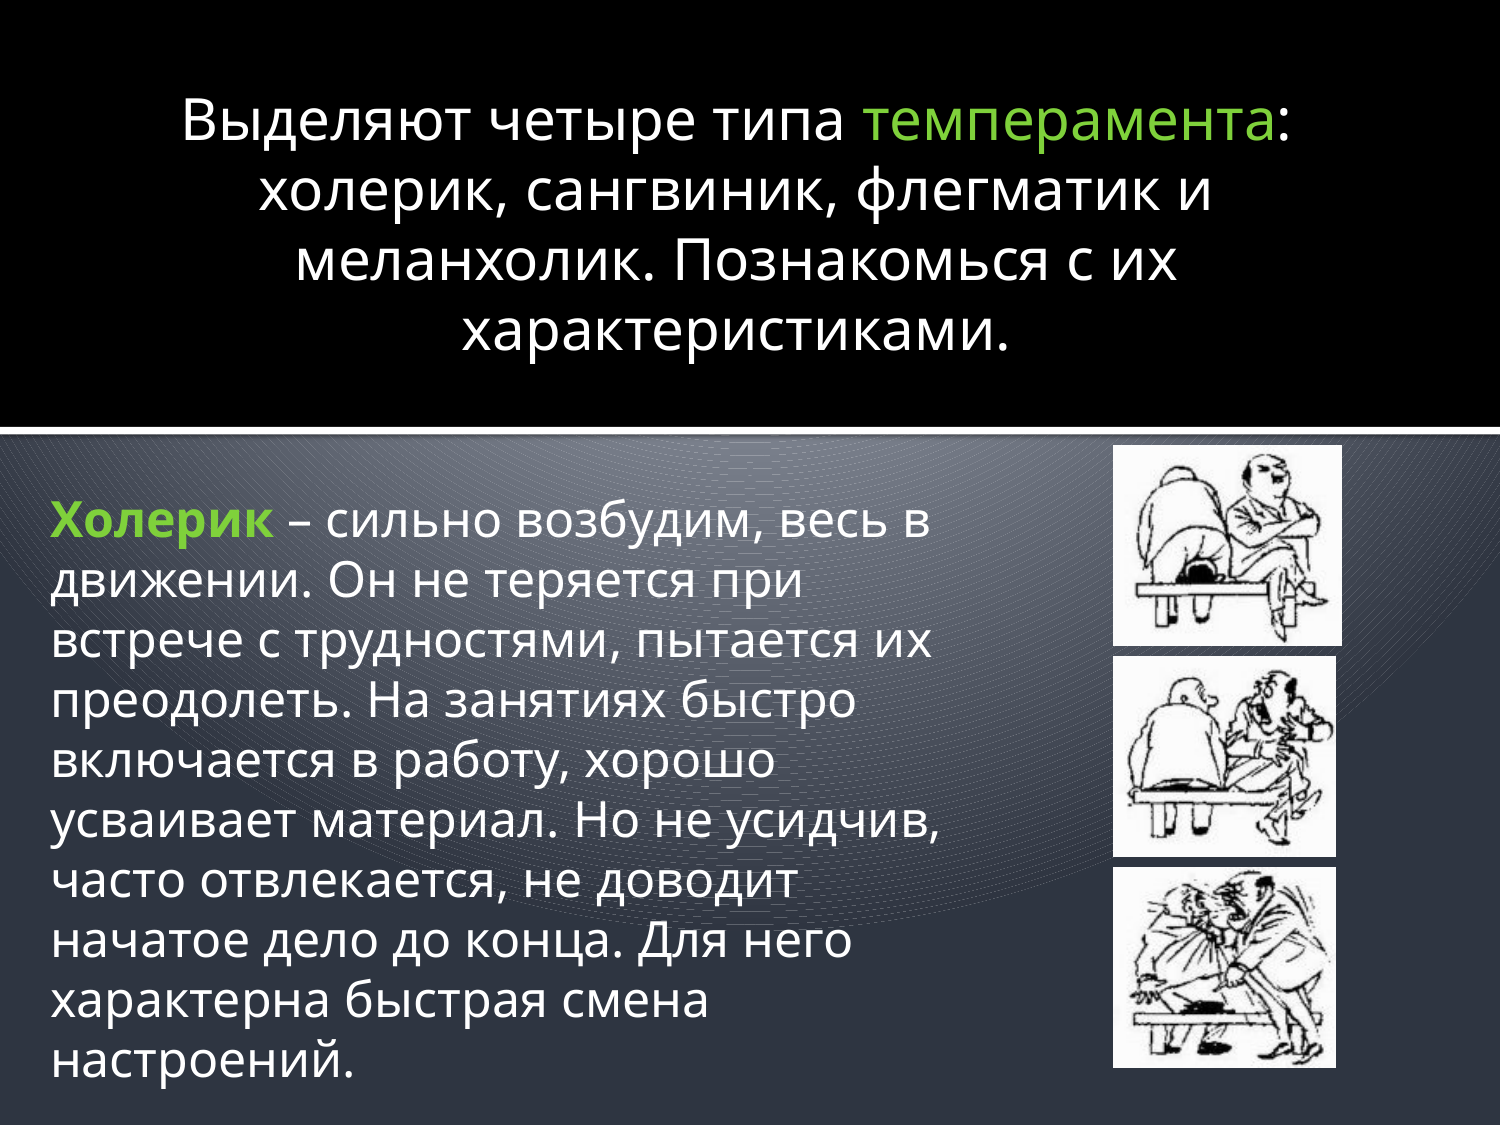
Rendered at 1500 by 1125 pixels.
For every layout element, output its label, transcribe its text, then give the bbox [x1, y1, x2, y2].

picture [1113, 867, 1336, 1068]
list Выделяют четыре типа темперамента: холерик, сангвиник, флегматик и меланхолик. Познакомься с их характеристиками. [70, 82, 1387, 235]
picture [1113, 656, 1336, 857]
picture [1113, 445, 1342, 646]
text_box Холерик – сильно возбудим, весь в движении. Он не теряется при встрече с трудностями, пытается их преодолеть. На занятиях быстро включается в работу, хорошо усваивает материал. Но не усидчив, часто отвлекается, не доводит начатое дело до конца. Для него характерна быстрая смена настроений. [35, 480, 973, 1096]
